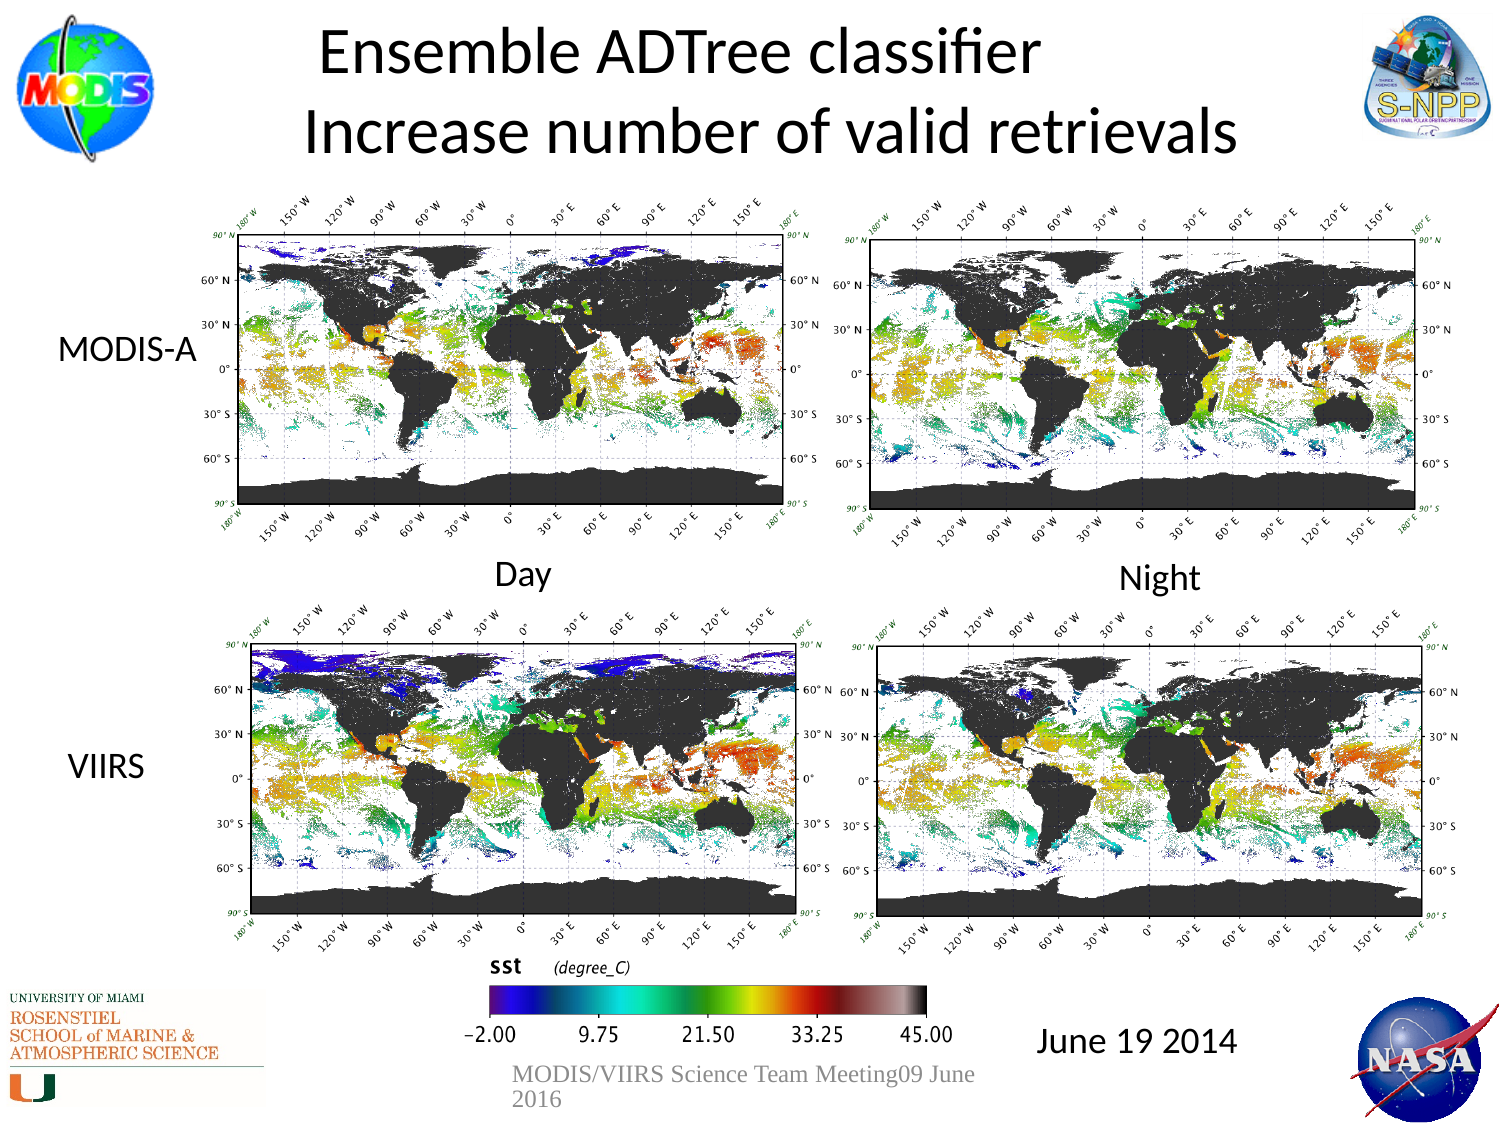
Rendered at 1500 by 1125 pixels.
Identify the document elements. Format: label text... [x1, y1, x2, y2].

footer MODIS/VIIRS Science Team Meeting09 June 2016 [496, 1042, 1004, 1103]
picture [11, 13, 159, 169]
picture [1362, 13, 1493, 141]
text_box VIIRS [52, 733, 160, 793]
text_box June 19 2014 [1021, 1011, 1253, 1068]
picture [453, 937, 963, 1057]
text_box MODIS-A [42, 316, 184, 377]
text_box Ensemble ADTree classifier Increase number of valid retrievals [289, 0, 1255, 137]
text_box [184, 137, 1475, 1011]
picture [1340, 989, 1500, 1125]
picture [6, 989, 266, 1107]
